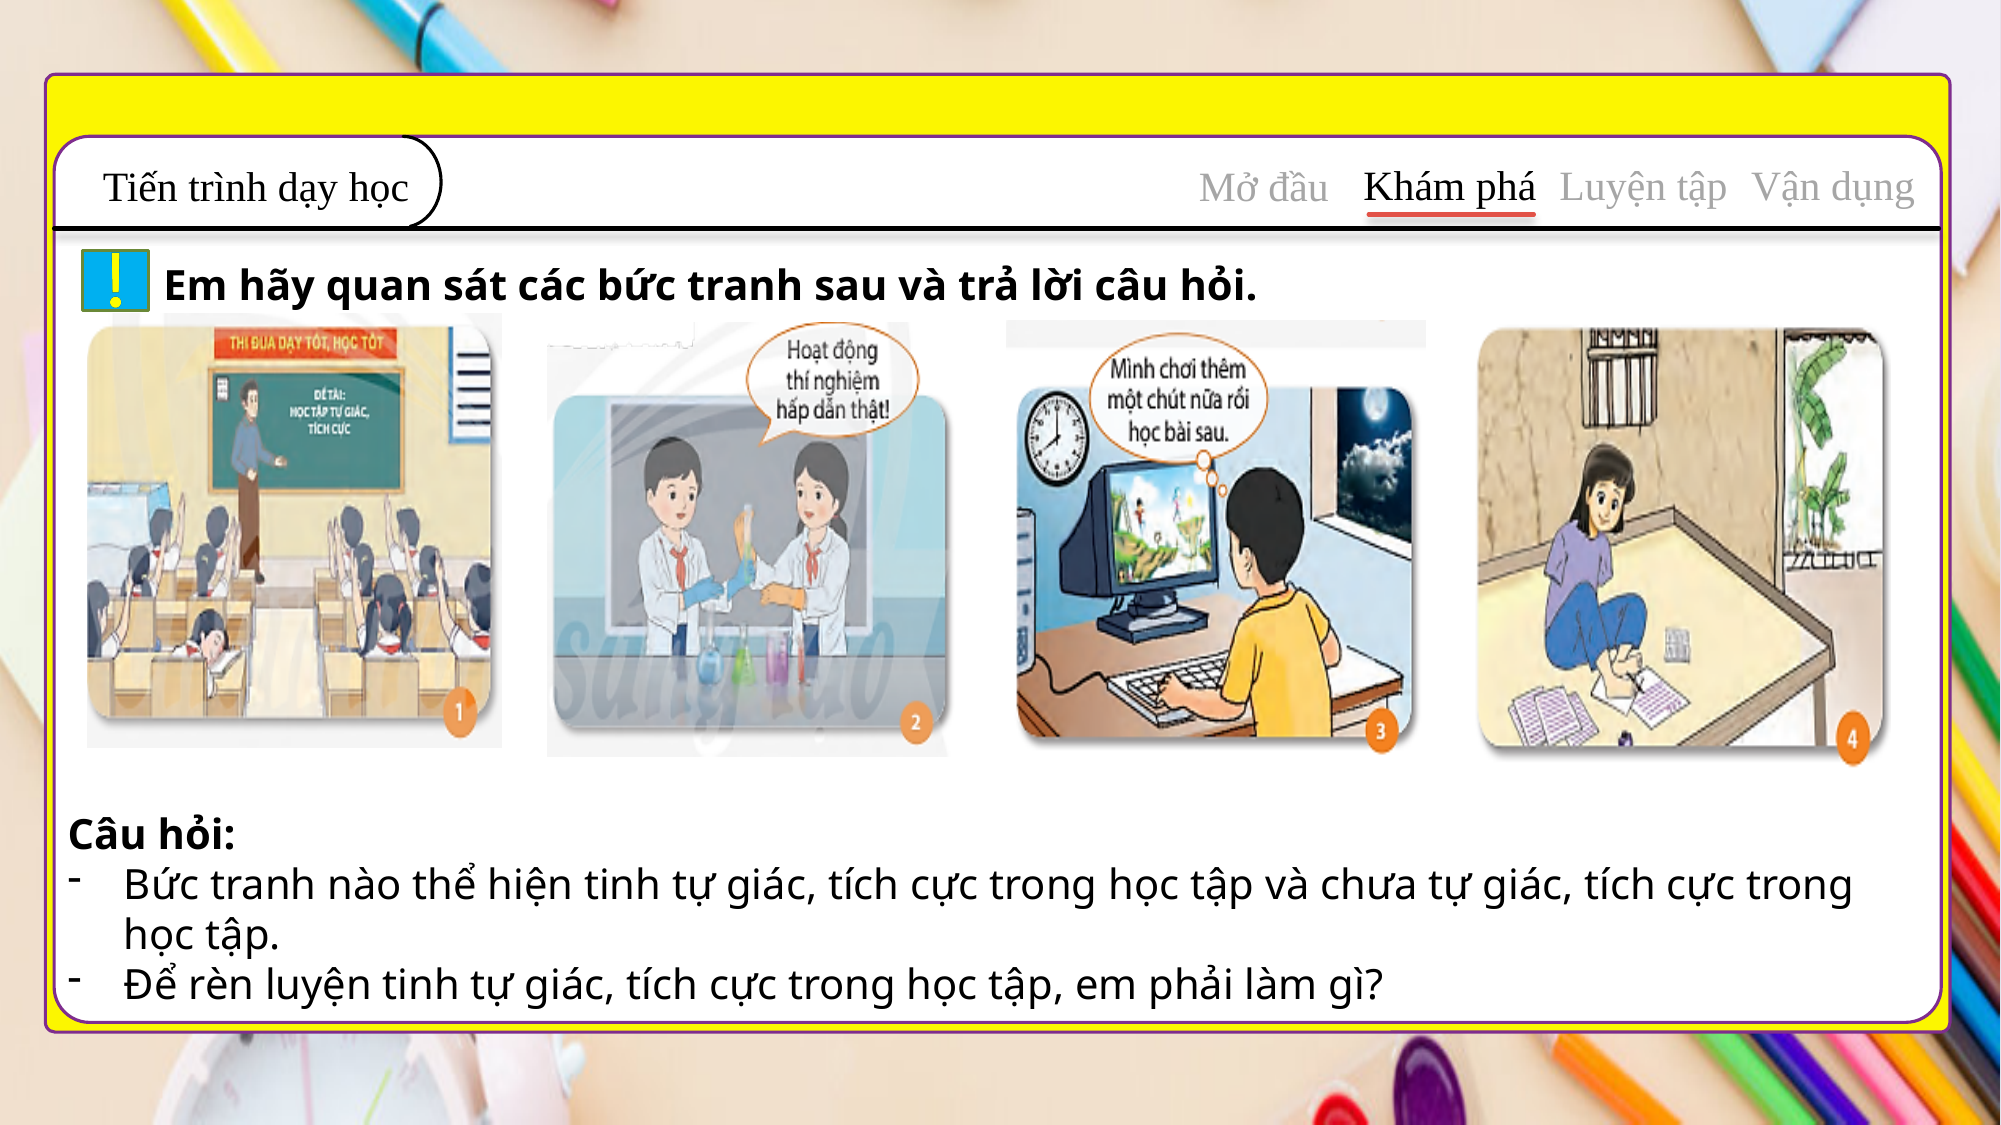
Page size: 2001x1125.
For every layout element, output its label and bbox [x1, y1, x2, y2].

text_box [82, 247, 149, 314]
picture [0, 0, 2001, 1125]
